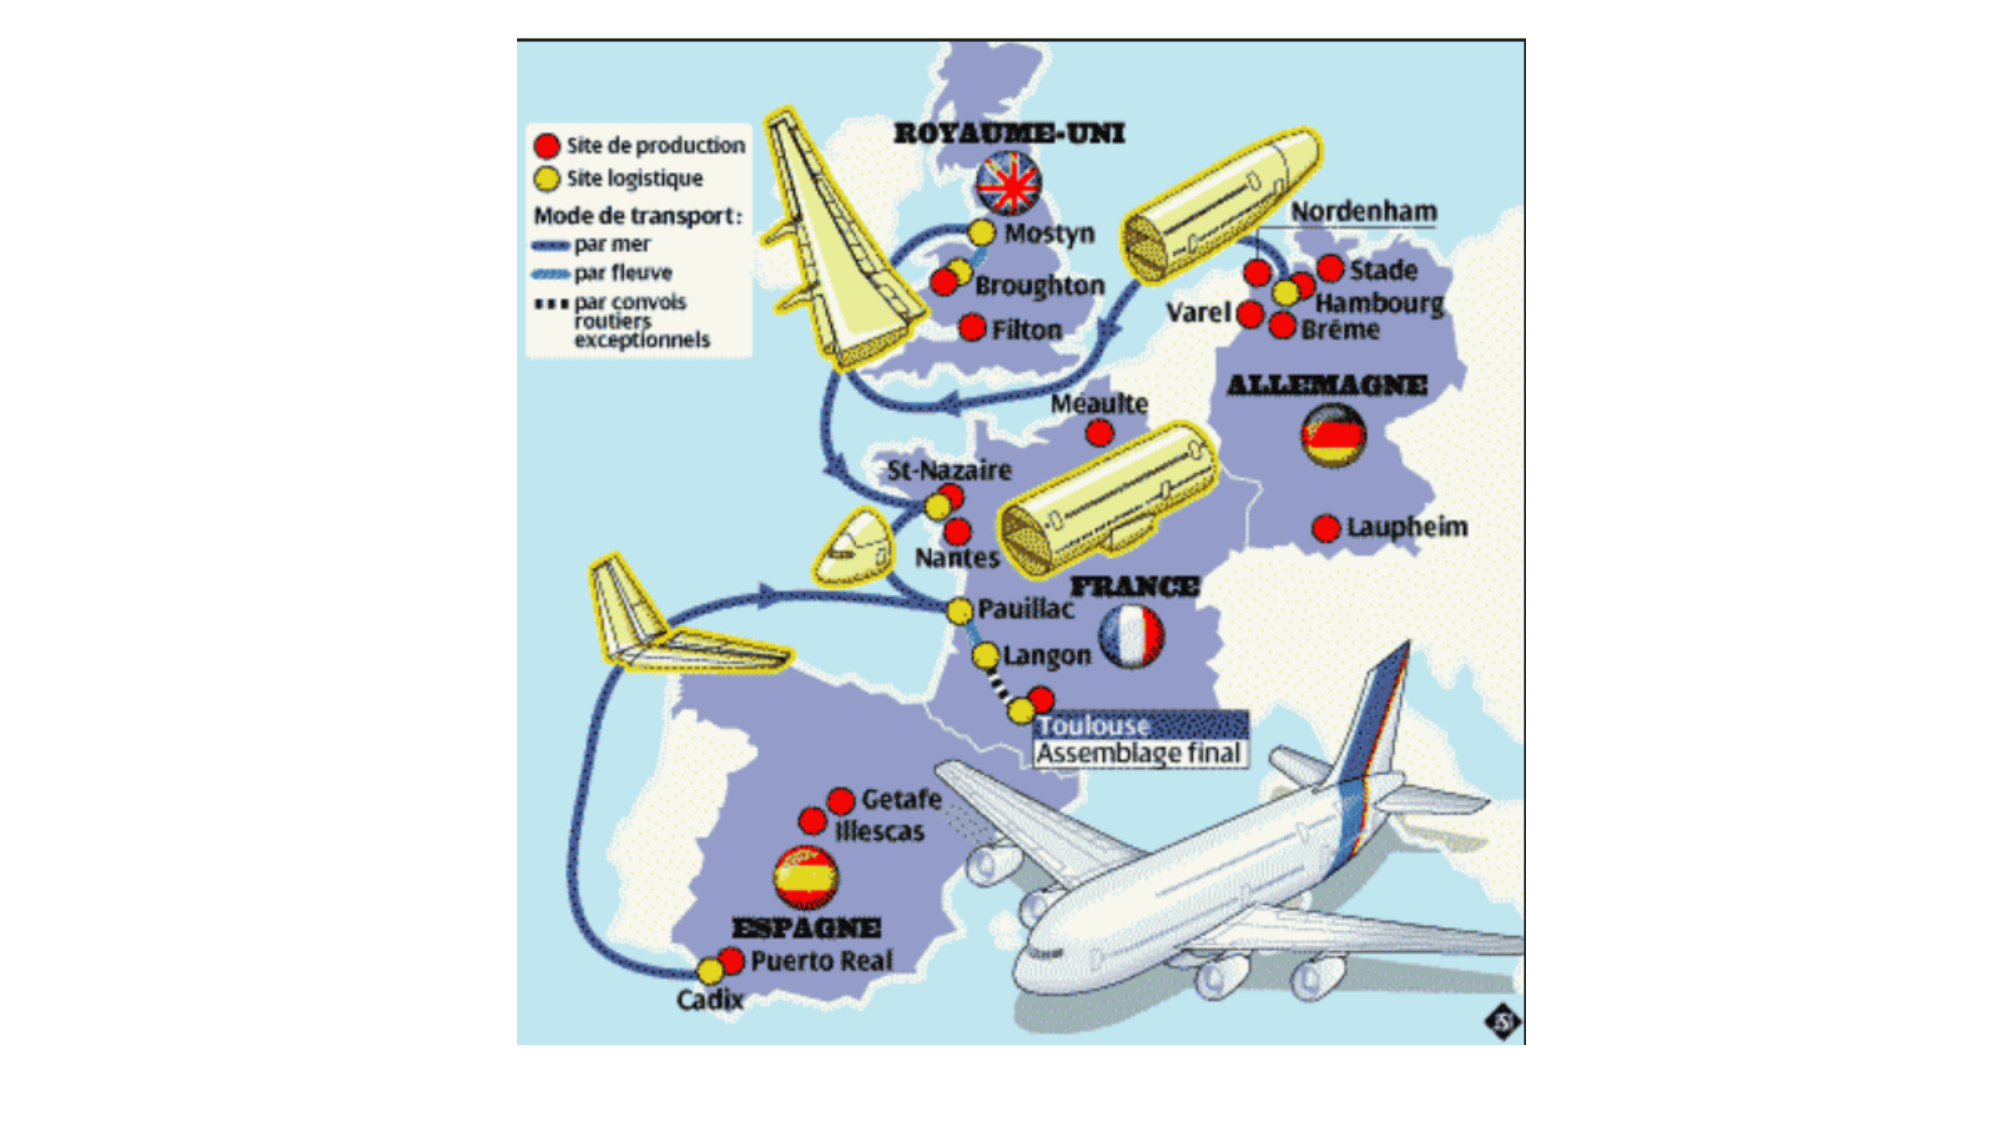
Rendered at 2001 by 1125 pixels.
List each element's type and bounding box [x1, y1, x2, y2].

picture [517, 36, 1526, 1046]
